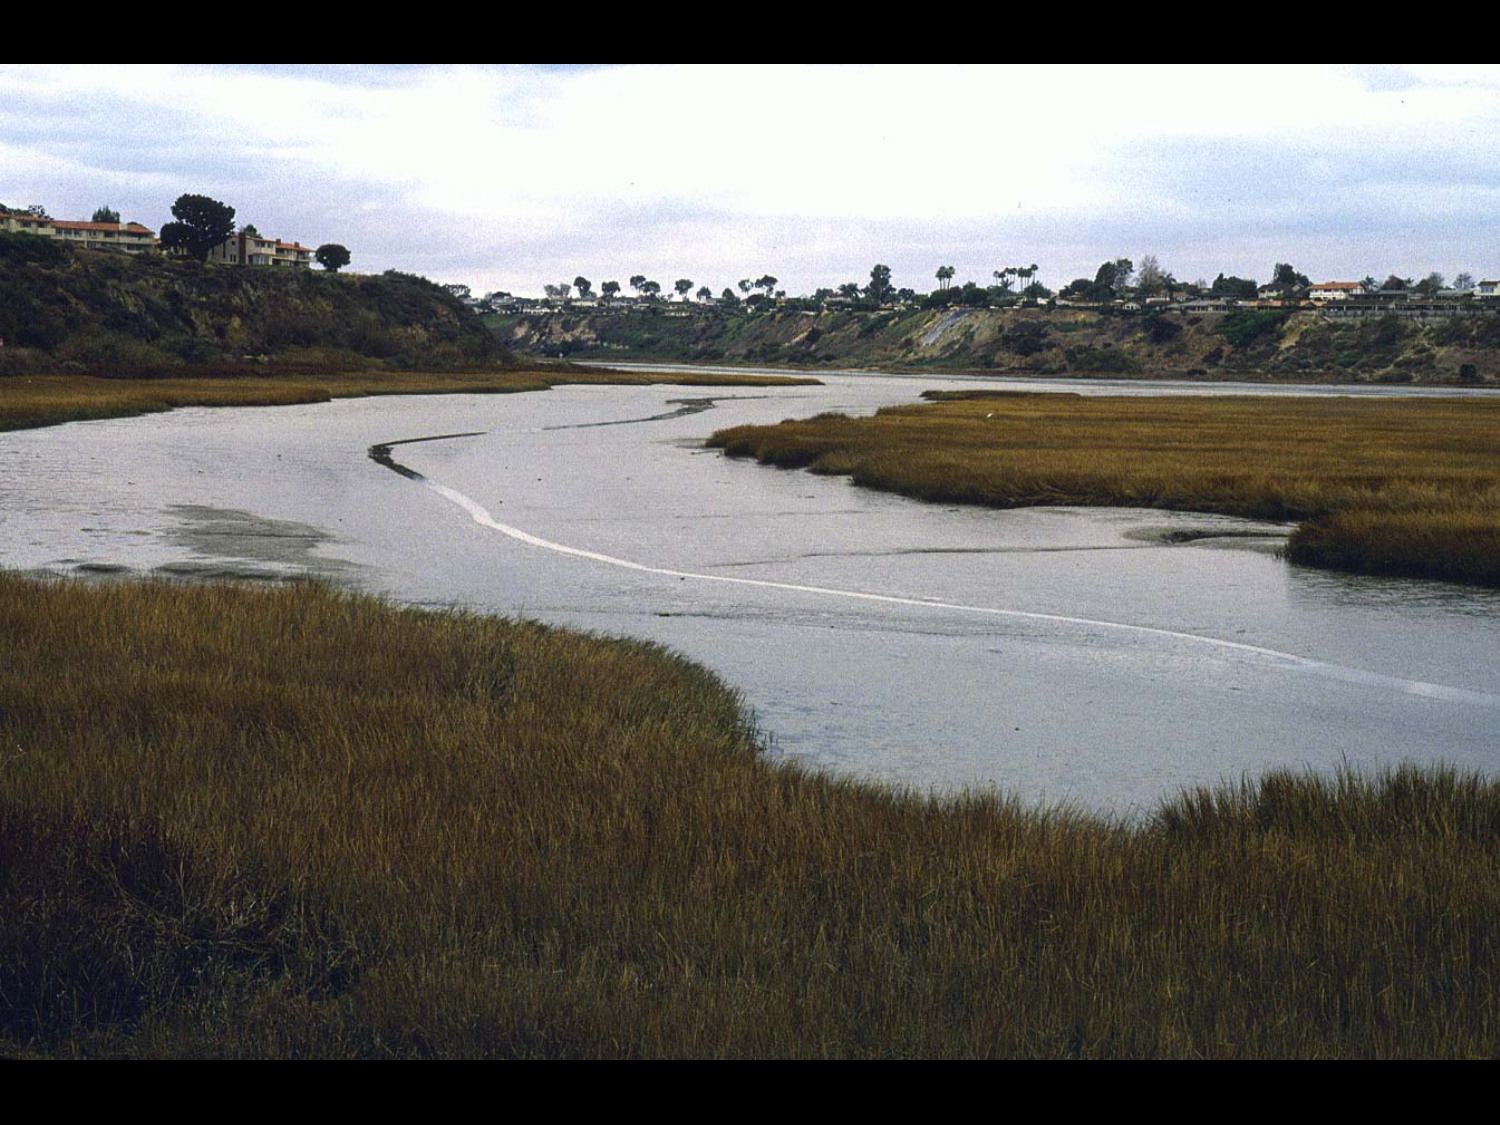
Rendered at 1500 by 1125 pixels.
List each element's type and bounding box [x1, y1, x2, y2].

picture [0, 64, 1500, 1060]
